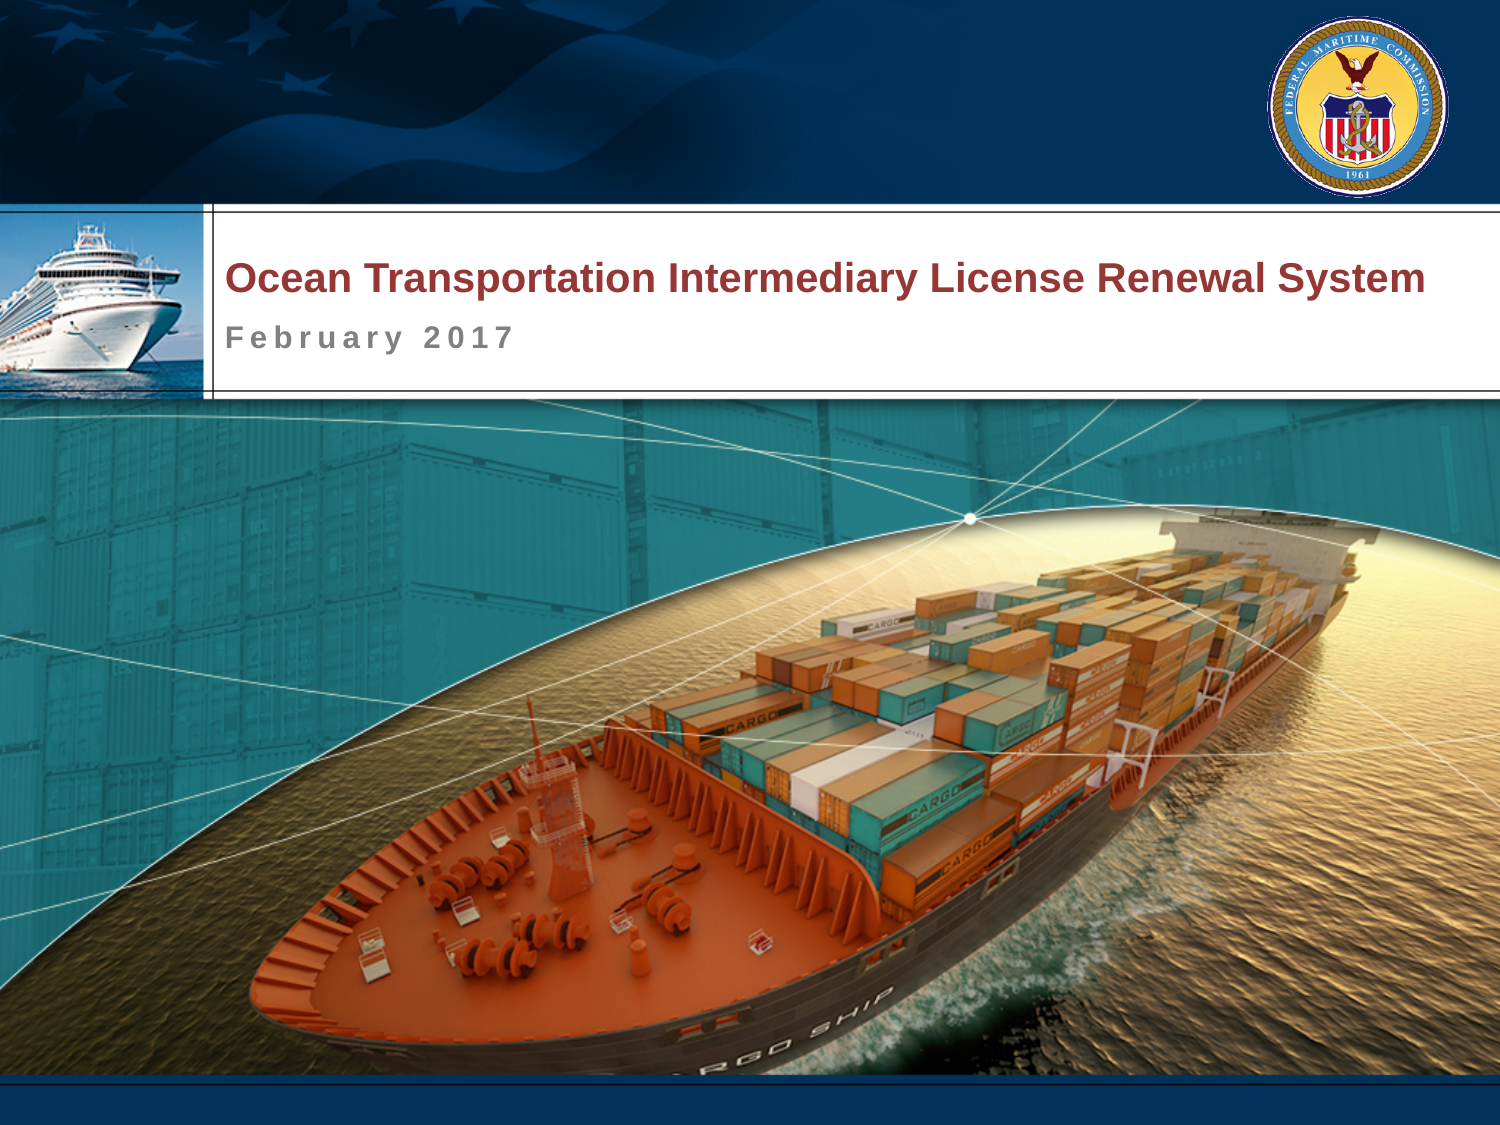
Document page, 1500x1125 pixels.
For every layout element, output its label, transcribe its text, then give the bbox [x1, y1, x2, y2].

text_box Ocean Transportation Intermediary License Renewal System February 2017 [209, 211, 1500, 363]
picture [0, 0, 1500, 1125]
